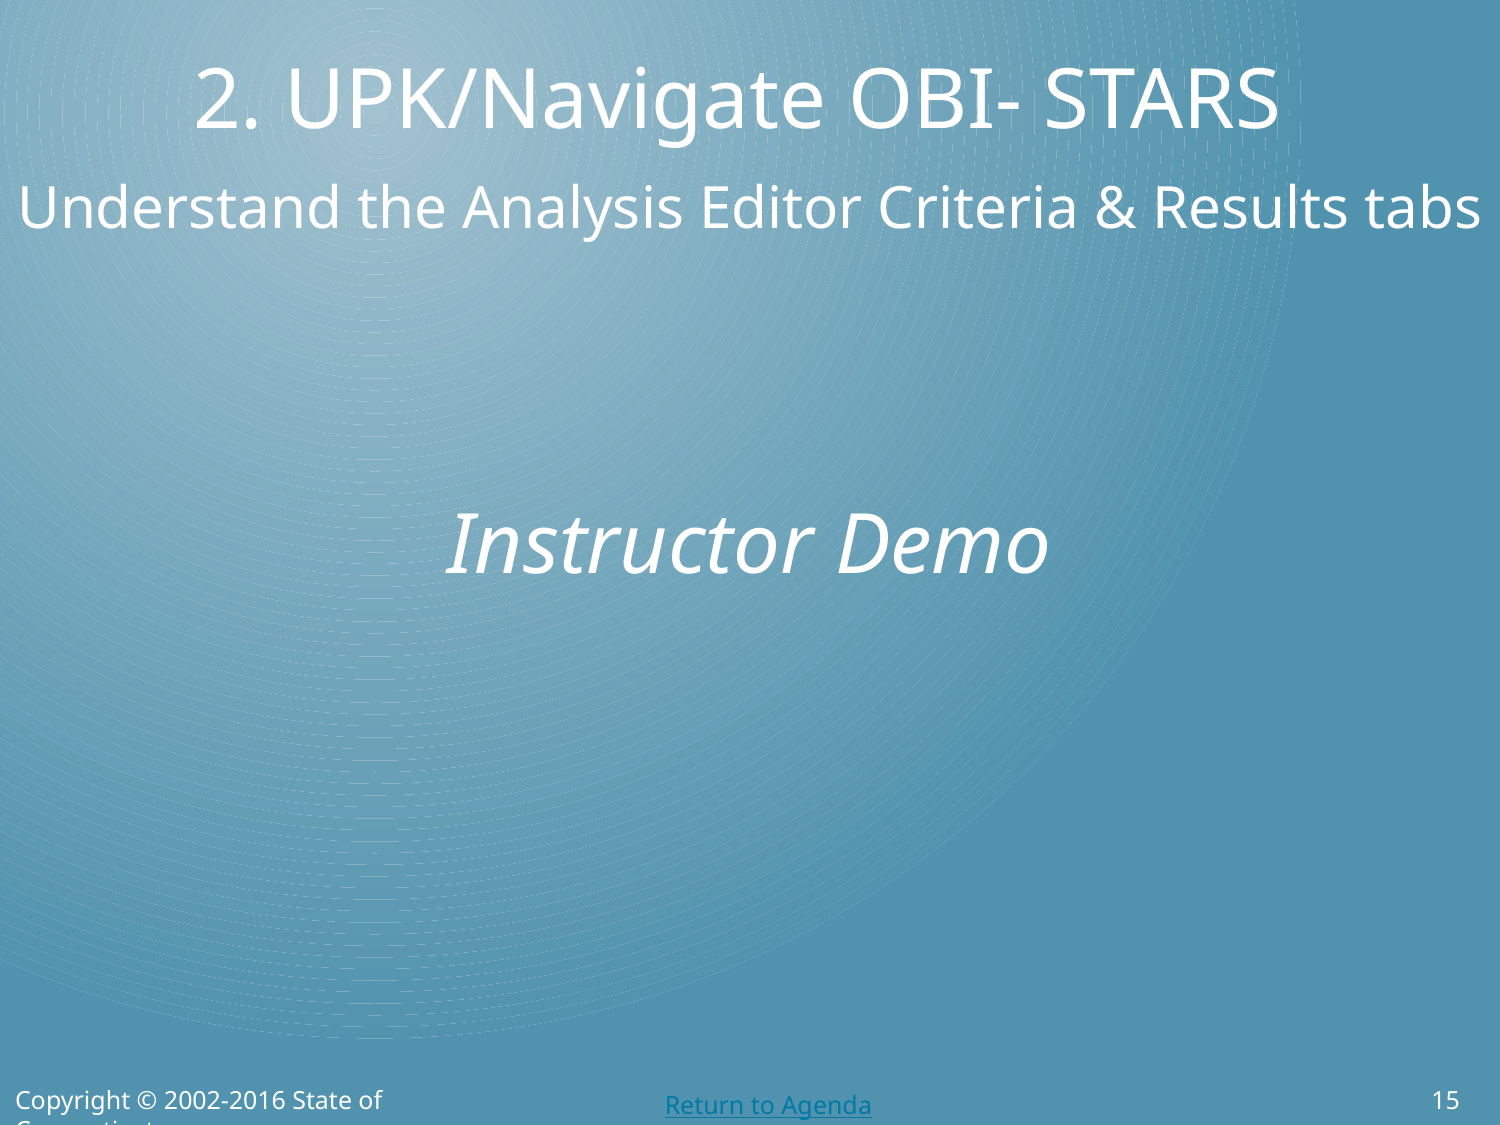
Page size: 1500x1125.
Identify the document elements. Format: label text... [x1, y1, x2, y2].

slide_number 15 [1374, 1077, 1475, 1118]
subtitle Understand the Analysis Editor Criteria & Results tabs Instructor Demo [0, 162, 1500, 1113]
footer Copyright © 2002-2016 State of Connecticut [0, 1077, 500, 1125]
title 2. UPK/Navigate OBI- STARS [125, 37, 1350, 162]
